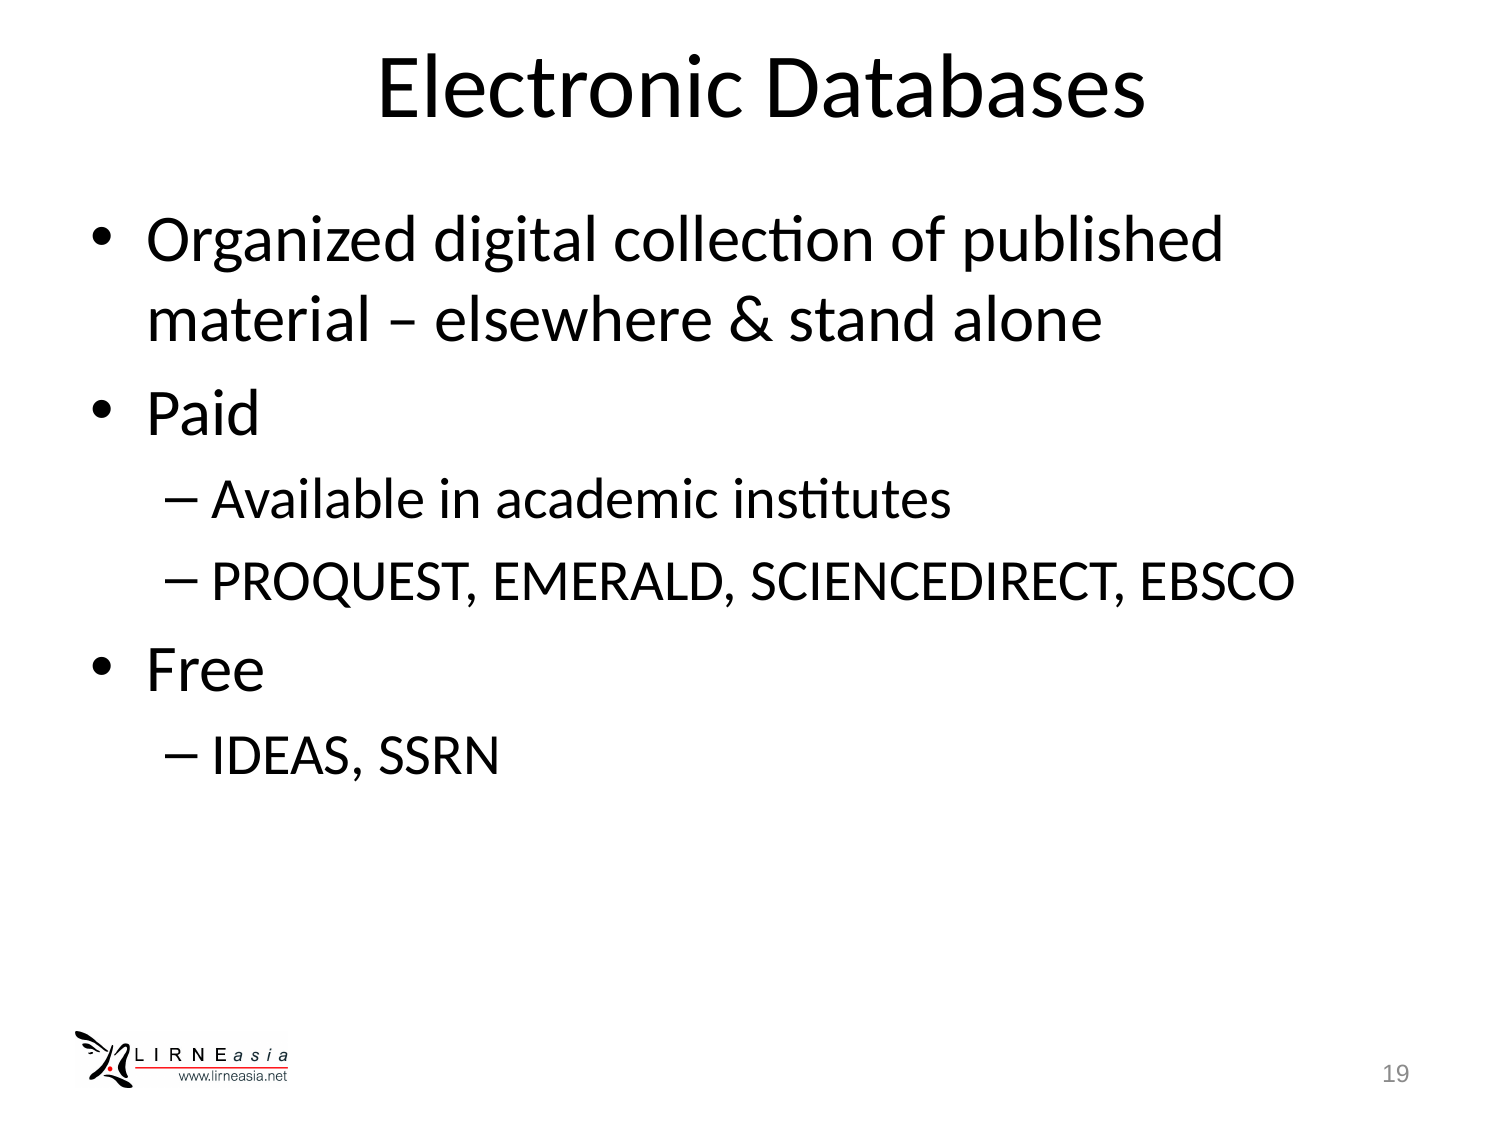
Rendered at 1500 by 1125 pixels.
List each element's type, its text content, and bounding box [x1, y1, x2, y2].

title Electronic Databases [74, 12, 1451, 151]
picture [75, 1031, 288, 1088]
slide_number 19 [1074, 1042, 1425, 1103]
list Organized digital collection of published material – elsewhere & stand alone Paid Available in academic institutes PROQUEST, EMERALD, SCIENCEDIRECT, EBSCO Free IDEAS, SSRN [74, 187, 1451, 1017]
